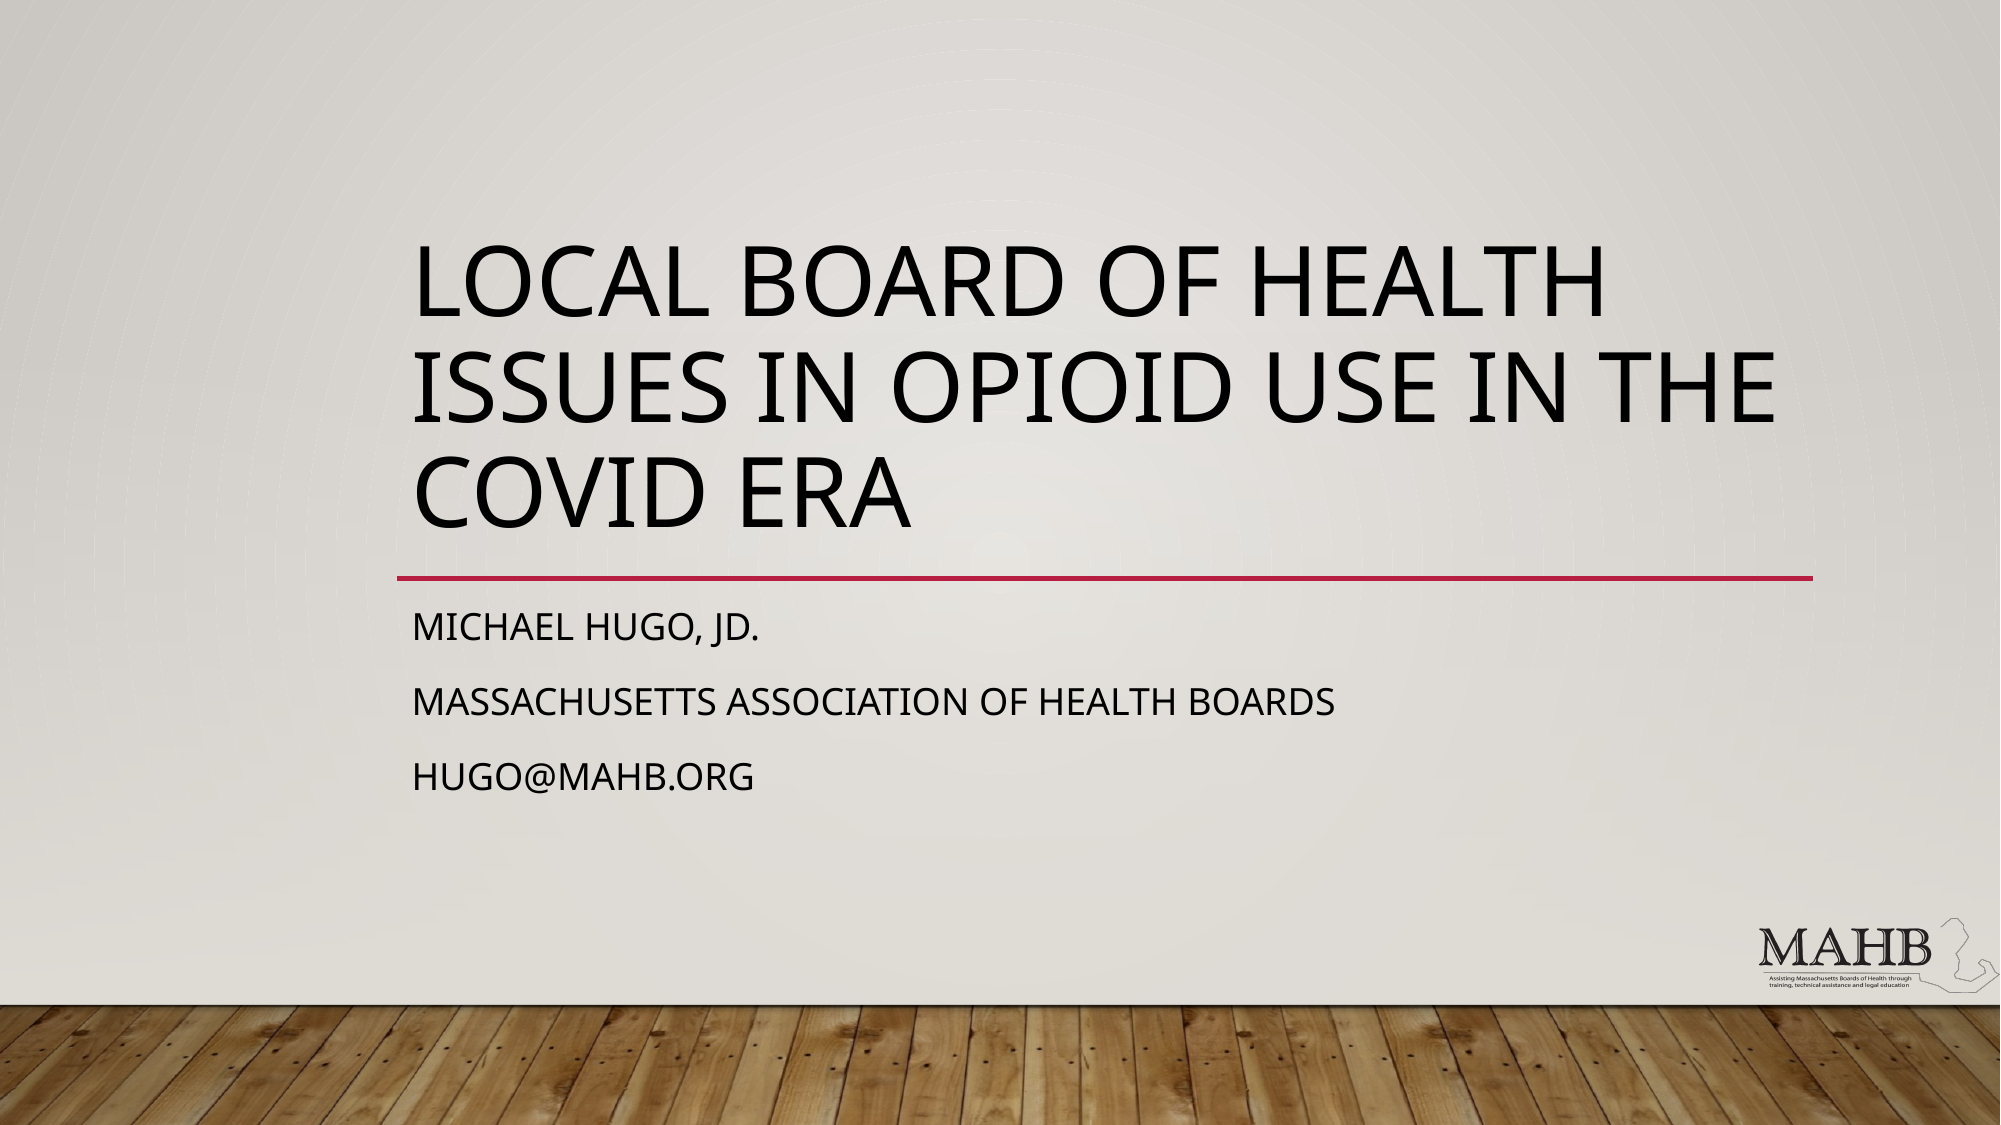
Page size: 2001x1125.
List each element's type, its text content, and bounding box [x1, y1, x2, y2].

title Local board of health issues in opioid use in the covid era [396, 131, 1814, 549]
subtitle Michael hugo, jd. Massachusetts association of health boards hugo@mahb.org [396, 579, 1814, 820]
picture [0, 1005, 2000, 1125]
picture [1758, 918, 2000, 994]
